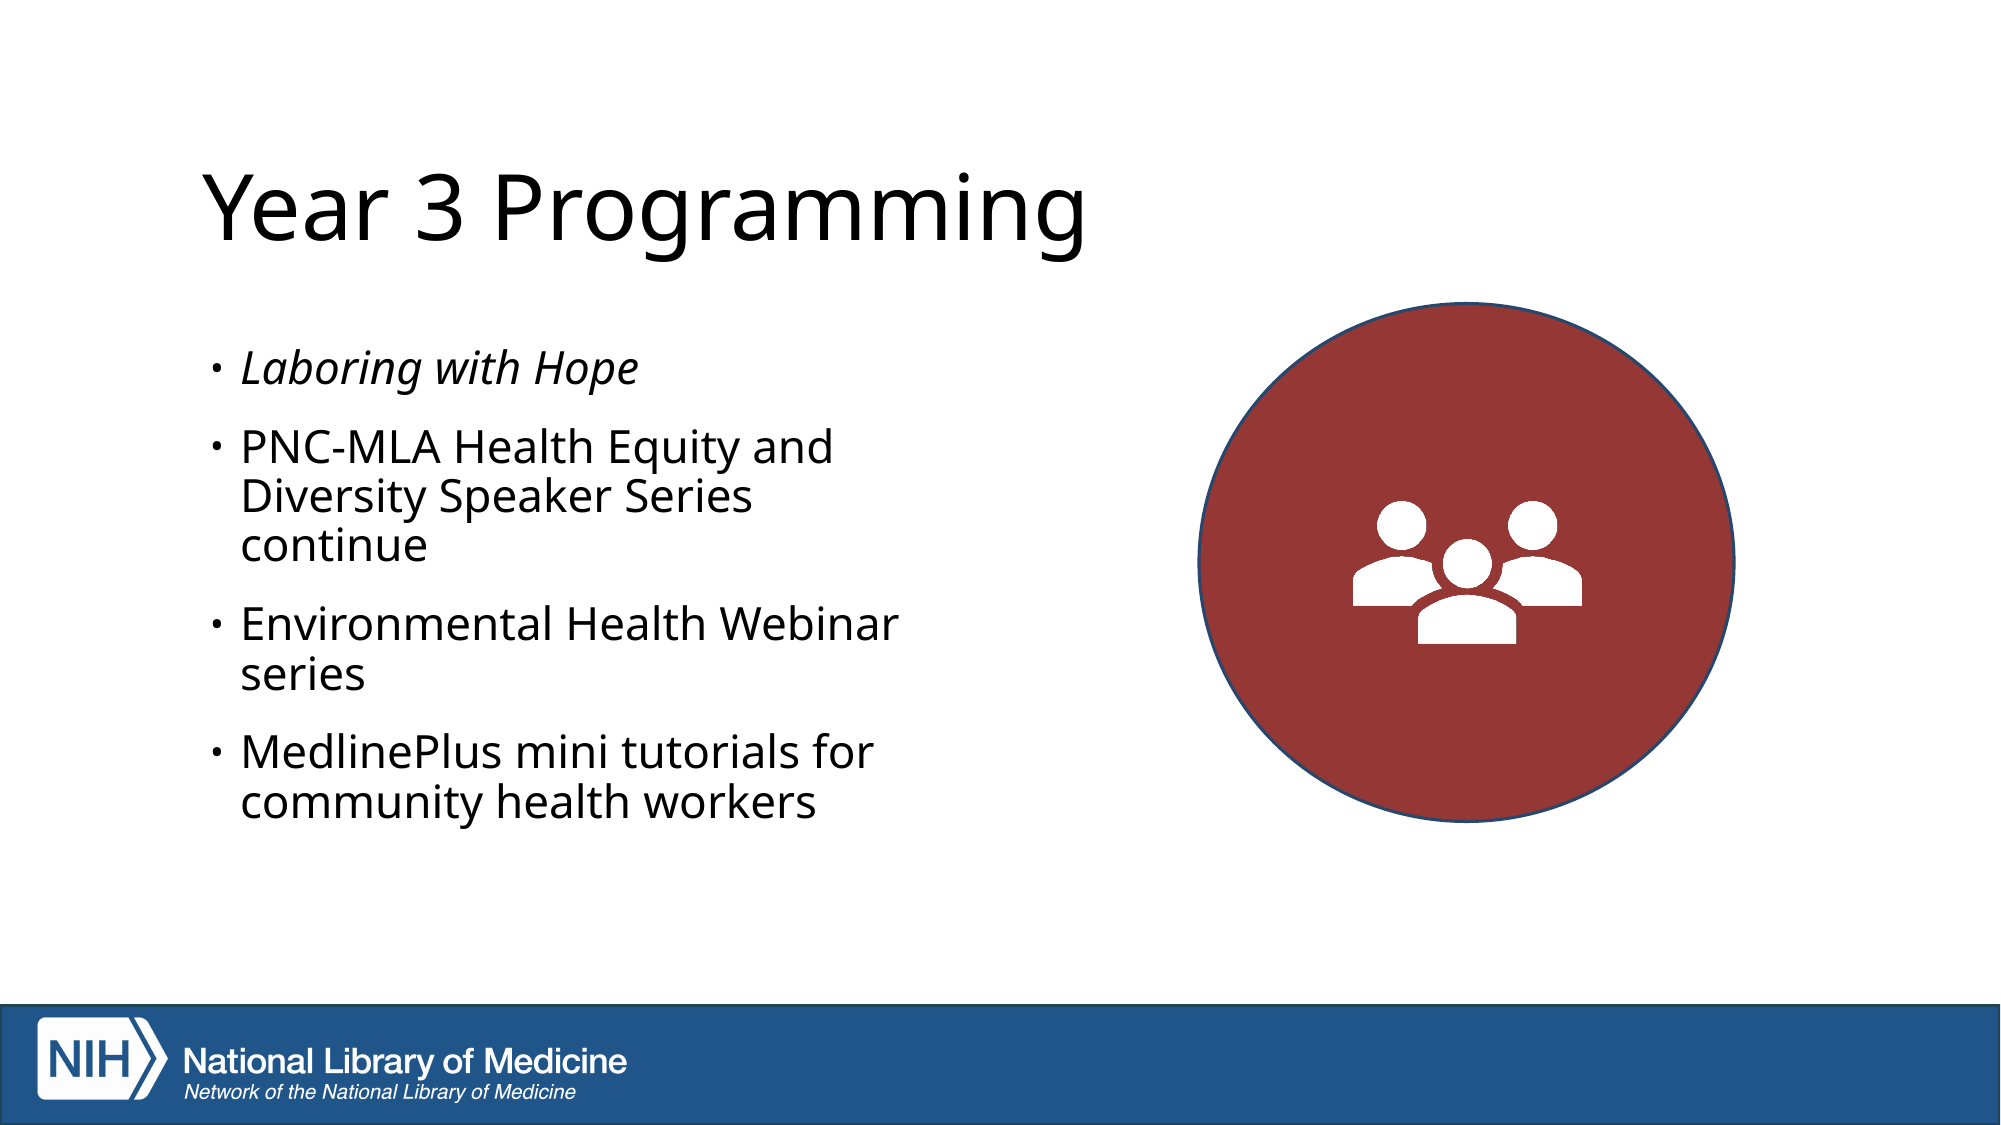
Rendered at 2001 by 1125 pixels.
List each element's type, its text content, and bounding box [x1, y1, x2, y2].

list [1335, 441, 1598, 703]
text_box [1197, 323, 1736, 824]
list Laboring with Hope PNC-MLA Health Equity and Diversity Speaker Series continue Environmental Health Webinar series MedlinePlus mini tutorials for community health workers [187, 337, 968, 998]
title Year 3 Programming [187, 99, 1808, 323]
picture [37, 1017, 627, 1112]
